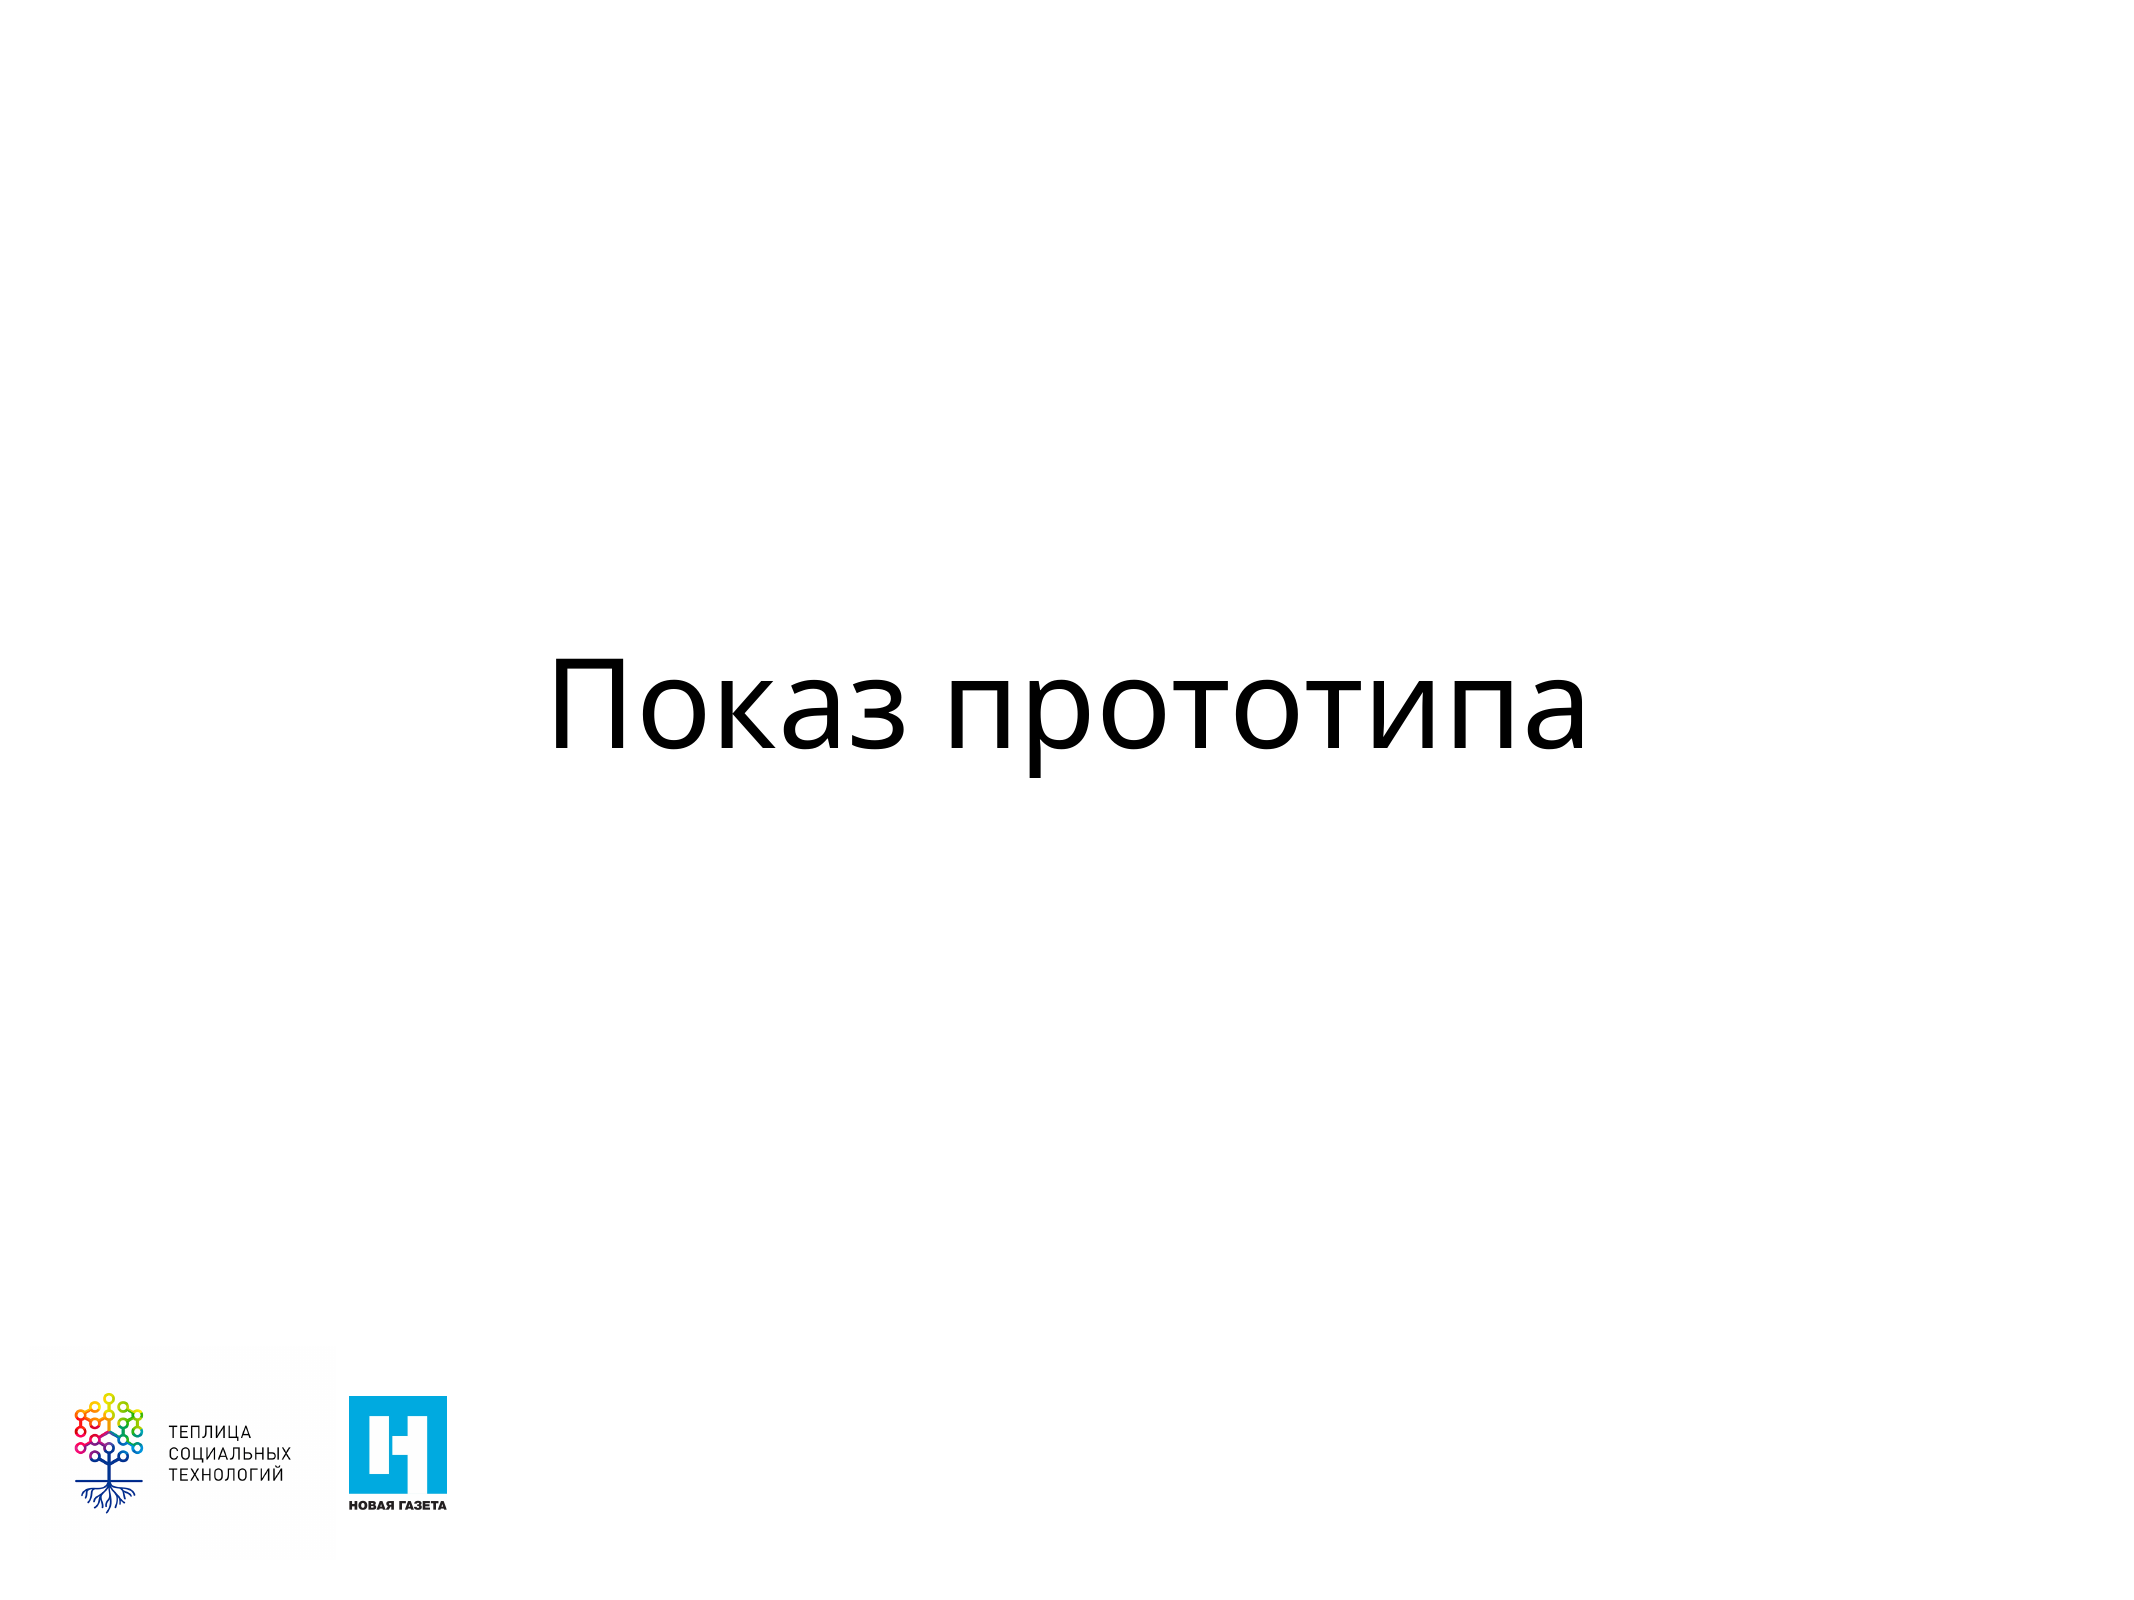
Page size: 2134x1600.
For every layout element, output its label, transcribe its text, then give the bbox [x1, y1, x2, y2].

picture [370, 1417, 388, 1473]
picture [349, 1417, 447, 1510]
title Показ прототипа [269, 623, 1868, 1080]
picture [29, 1346, 336, 1560]
